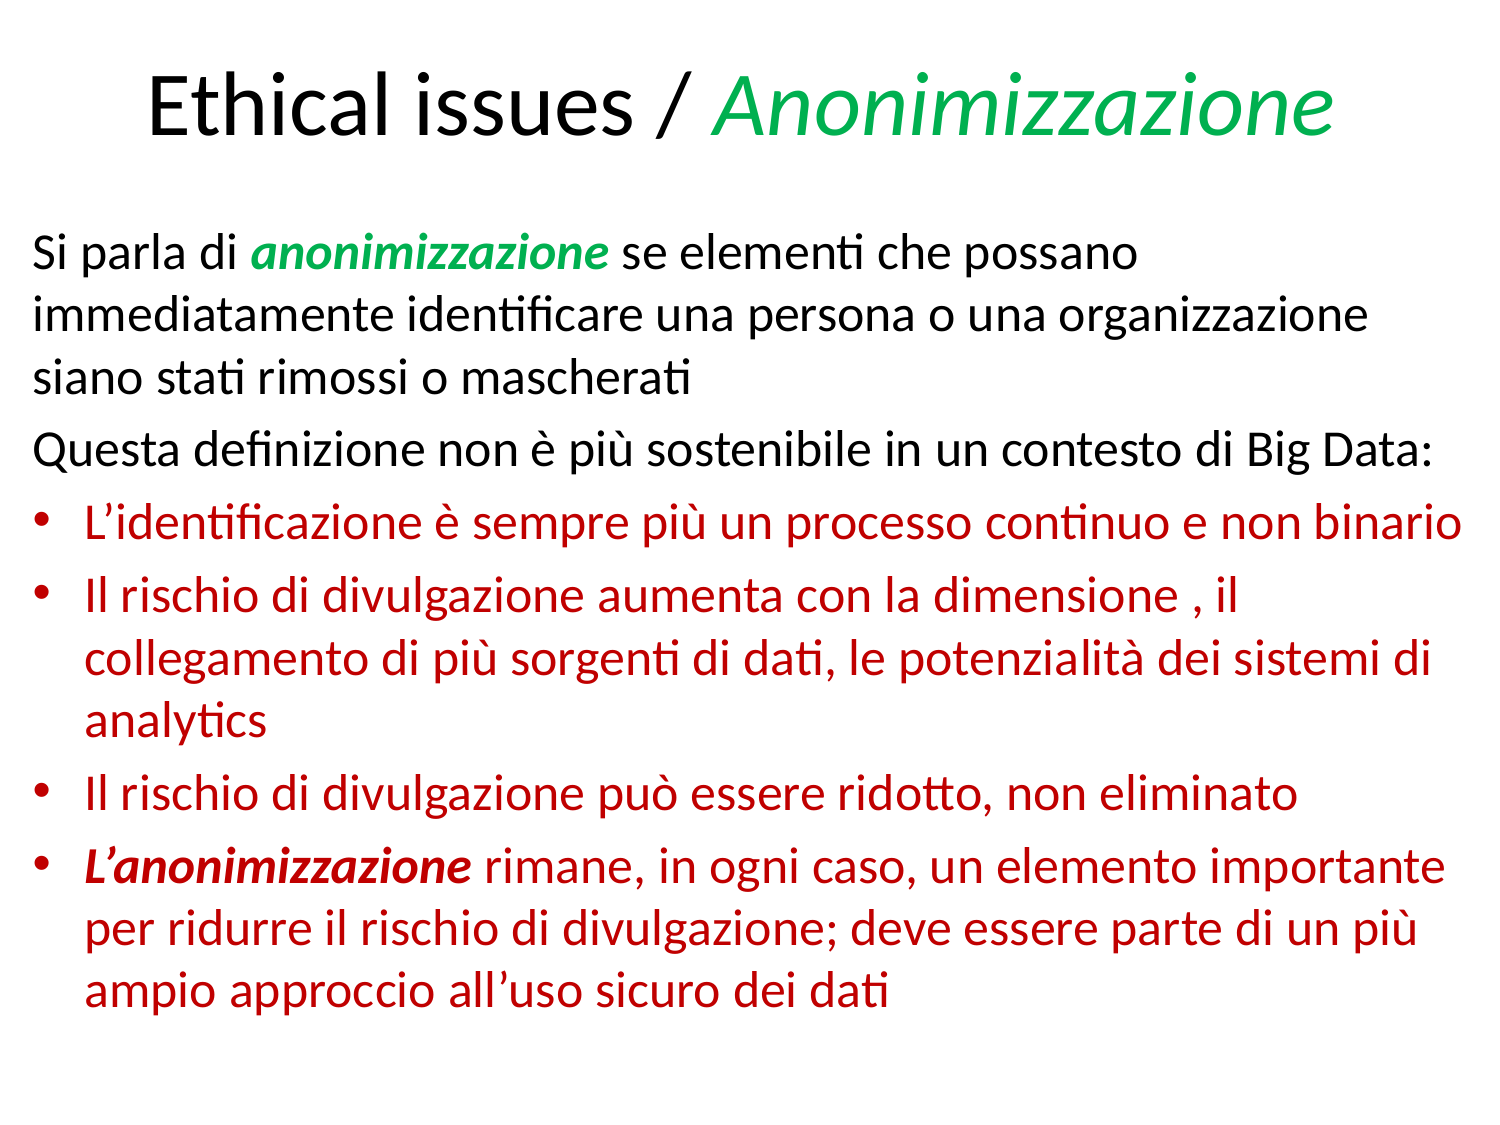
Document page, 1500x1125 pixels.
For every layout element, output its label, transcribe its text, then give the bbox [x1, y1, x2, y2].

list Si parla di anonimizzazione se elementi che possano immediatamente identificare una persona o una organizzazione siano stati rimossi o mascherati Questa definizione non è più sostenibile in un contesto di Big Data: L’identificazione è sempre più un processo continuo e non binario Il rischio di divulgazione aumenta con la dimensione , il collegamento di più sorgenti di dati, le potenzialità dei sistemi di analytics Il rischio di divulgazione può essere ridotto, non eliminato L’anonimizzazione rimane, in ogni caso, un elemento importante per ridurre il rischio di divulgazione; deve essere parte di un più ampio approccio all’uso sicuro dei dati [17, 209, 1494, 1094]
title Ethical issues / Anonimizzazione [76, 4, 1427, 193]
